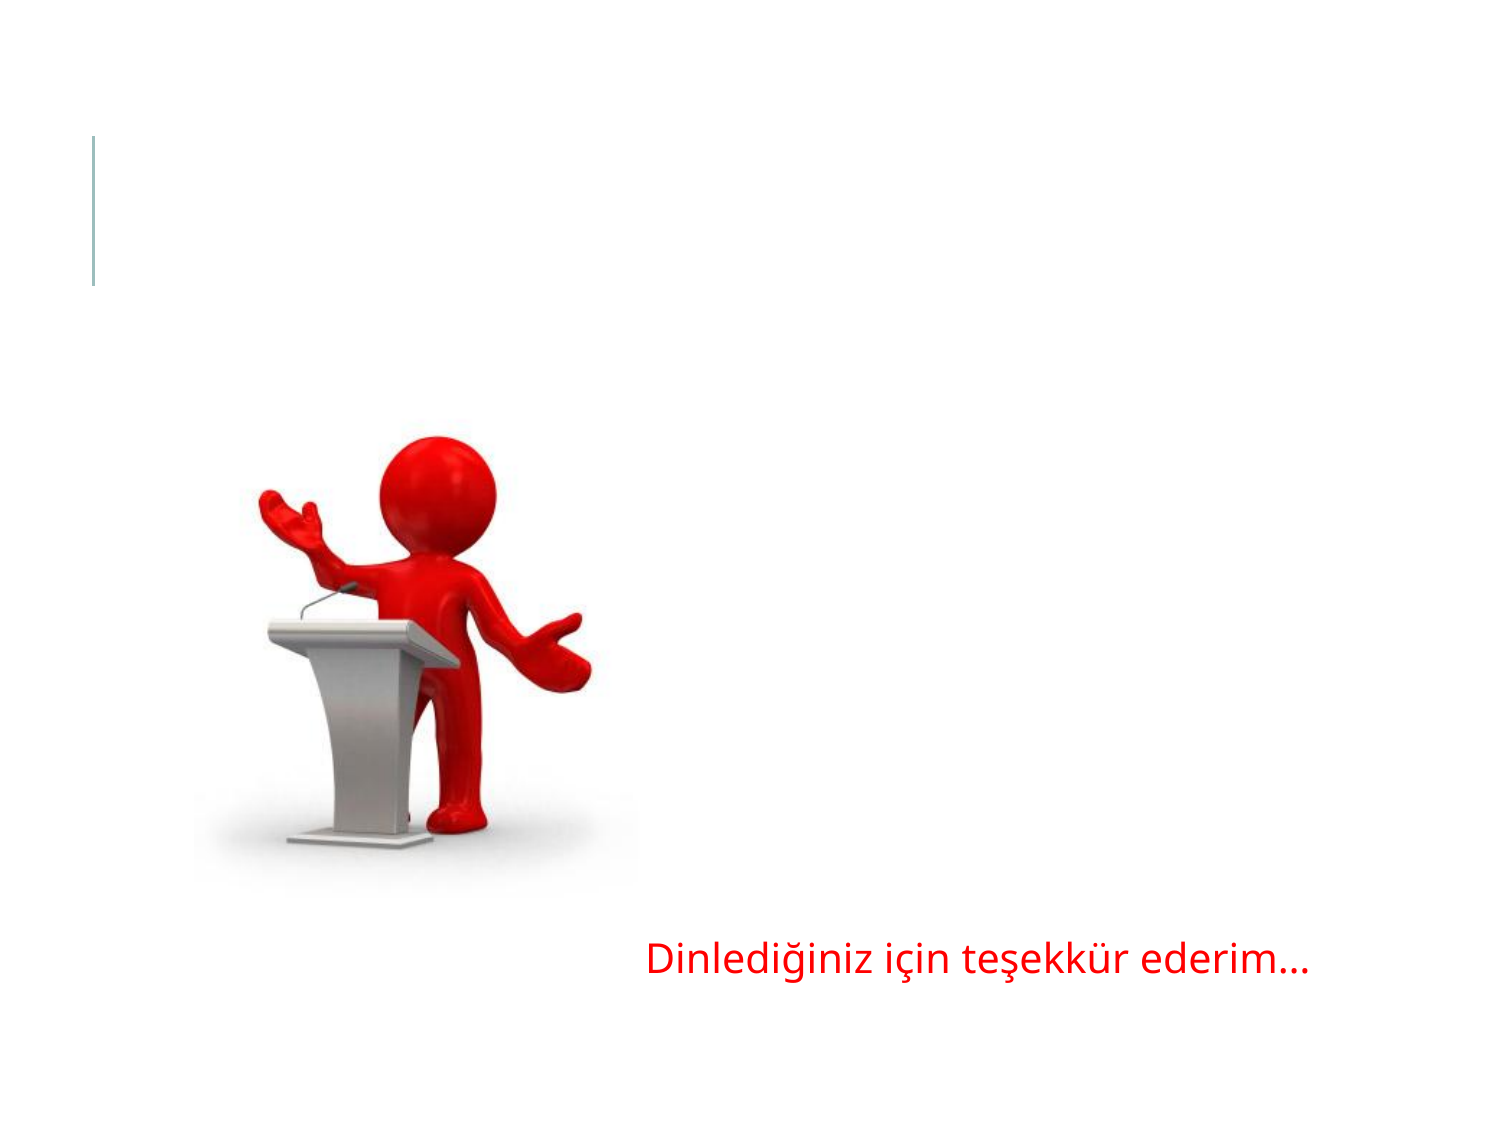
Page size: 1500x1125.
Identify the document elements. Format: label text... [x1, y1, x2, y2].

list Dinlediğiniz için teşekkür ederim… [622, 930, 1322, 1035]
picture [194, 396, 640, 910]
